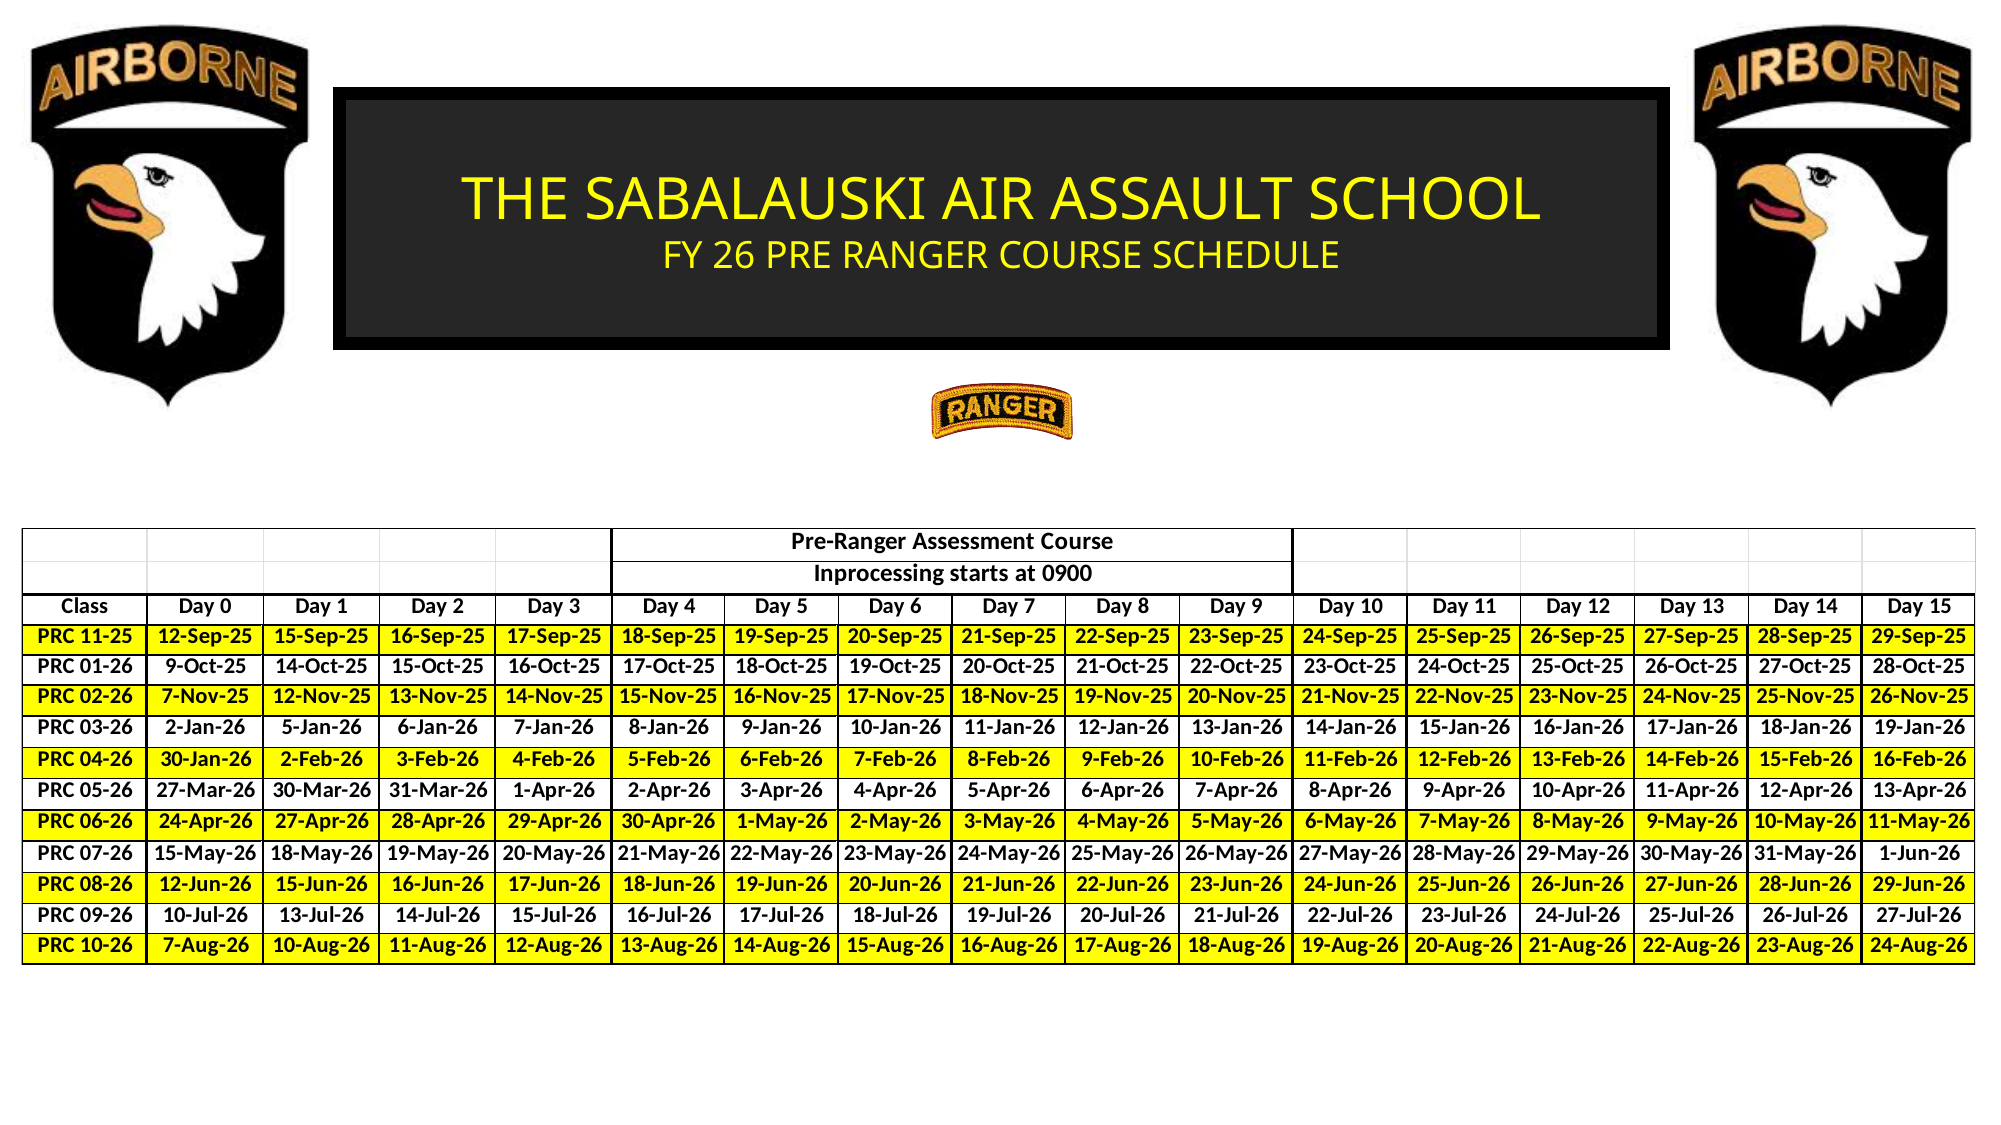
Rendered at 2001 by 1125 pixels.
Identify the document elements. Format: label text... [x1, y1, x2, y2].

text_box THE SABALAUSKI AIR ASSAULT SCHOOL FY 26 PRE RANGER COURSE SCHEDULE [338, 92, 1665, 345]
picture [21, 10, 319, 426]
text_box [20, 527, 1977, 967]
picture [925, 333, 1077, 485]
picture [1684, 10, 1983, 426]
